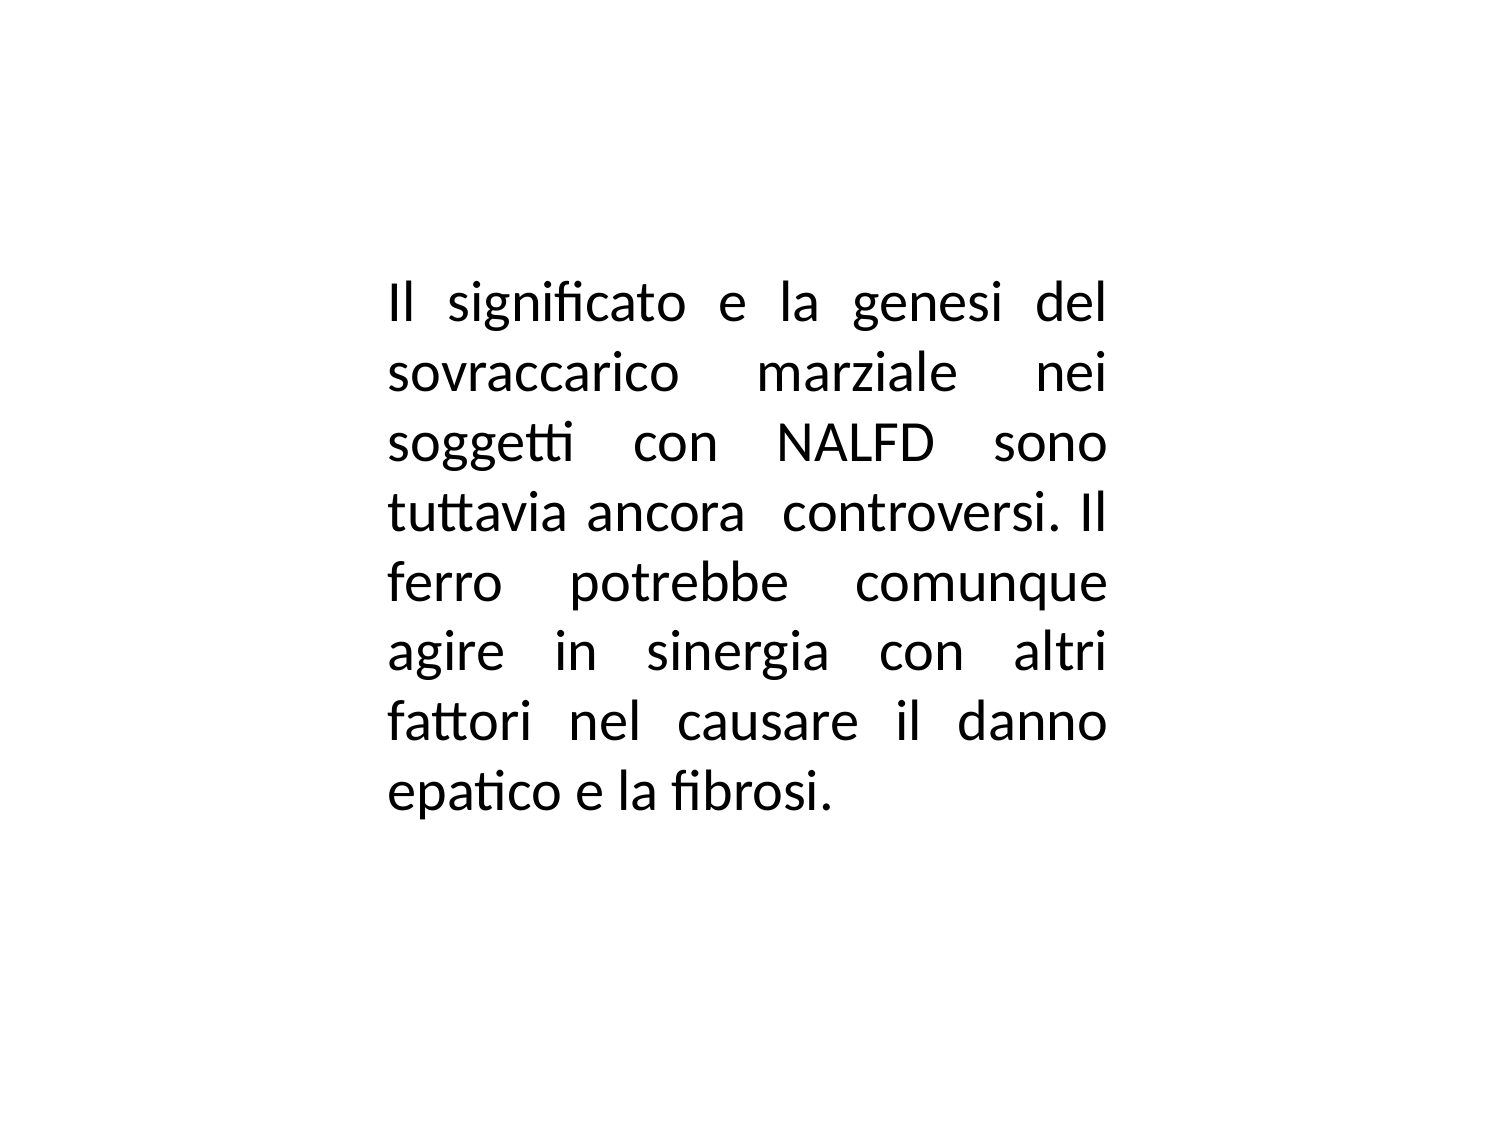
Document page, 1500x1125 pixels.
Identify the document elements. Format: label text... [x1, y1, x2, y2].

text_box Il significato e la genesi del sovraccarico marziale nei soggetti con NALFD sono tuttavia ancora controversi. Il ferro potrebbe comunque agire in sinergia con altri fattori nel causare il danno epatico e la fibrosi. [373, 255, 1124, 830]
